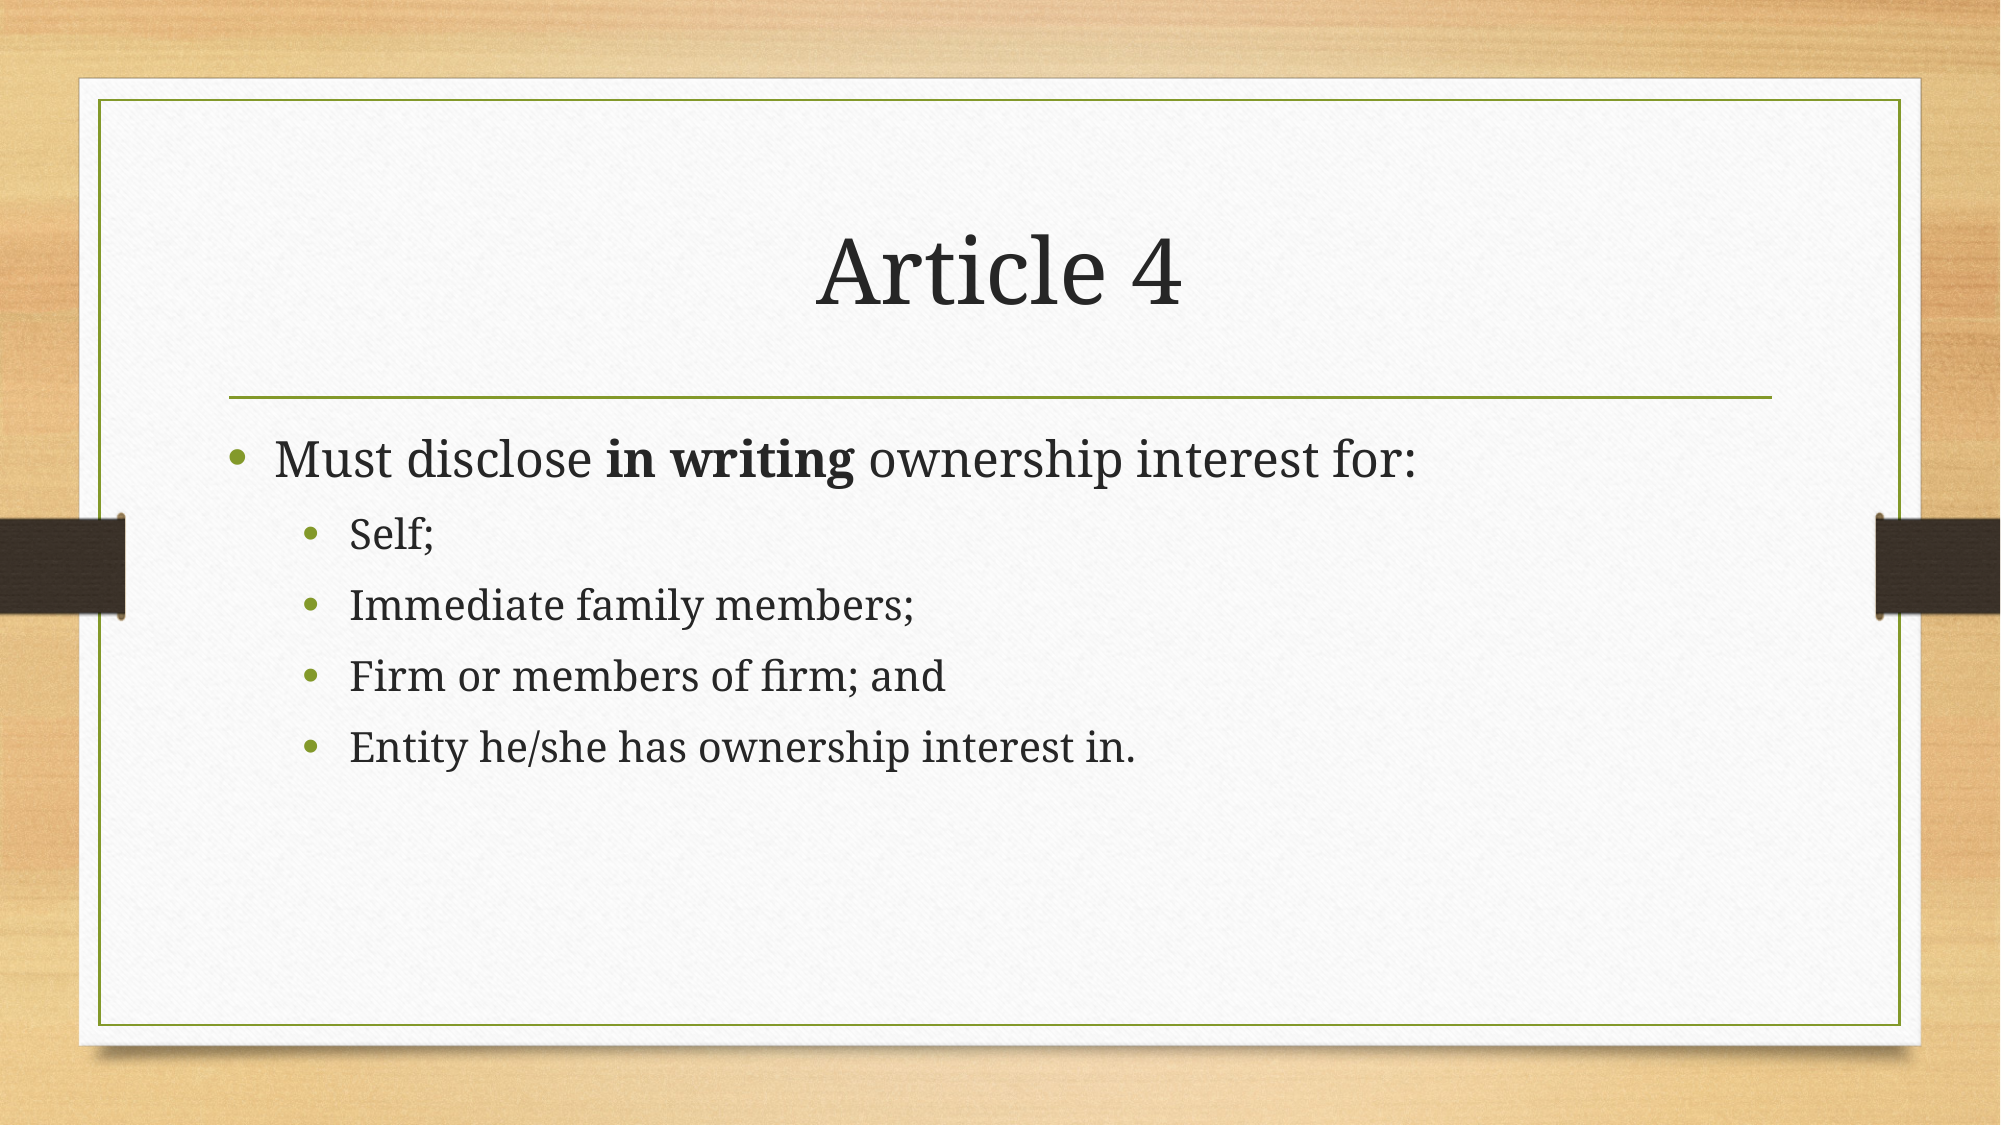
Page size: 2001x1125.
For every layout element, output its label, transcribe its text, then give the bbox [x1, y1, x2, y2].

list Must disclose in writing ownership interest for: Self; Immediate family members; Firm or members of firm; and Entity he/she has ownership interest in. [212, 419, 1788, 964]
picture [0, 0, 2001, 1125]
title Article 4 [212, 161, 1788, 375]
